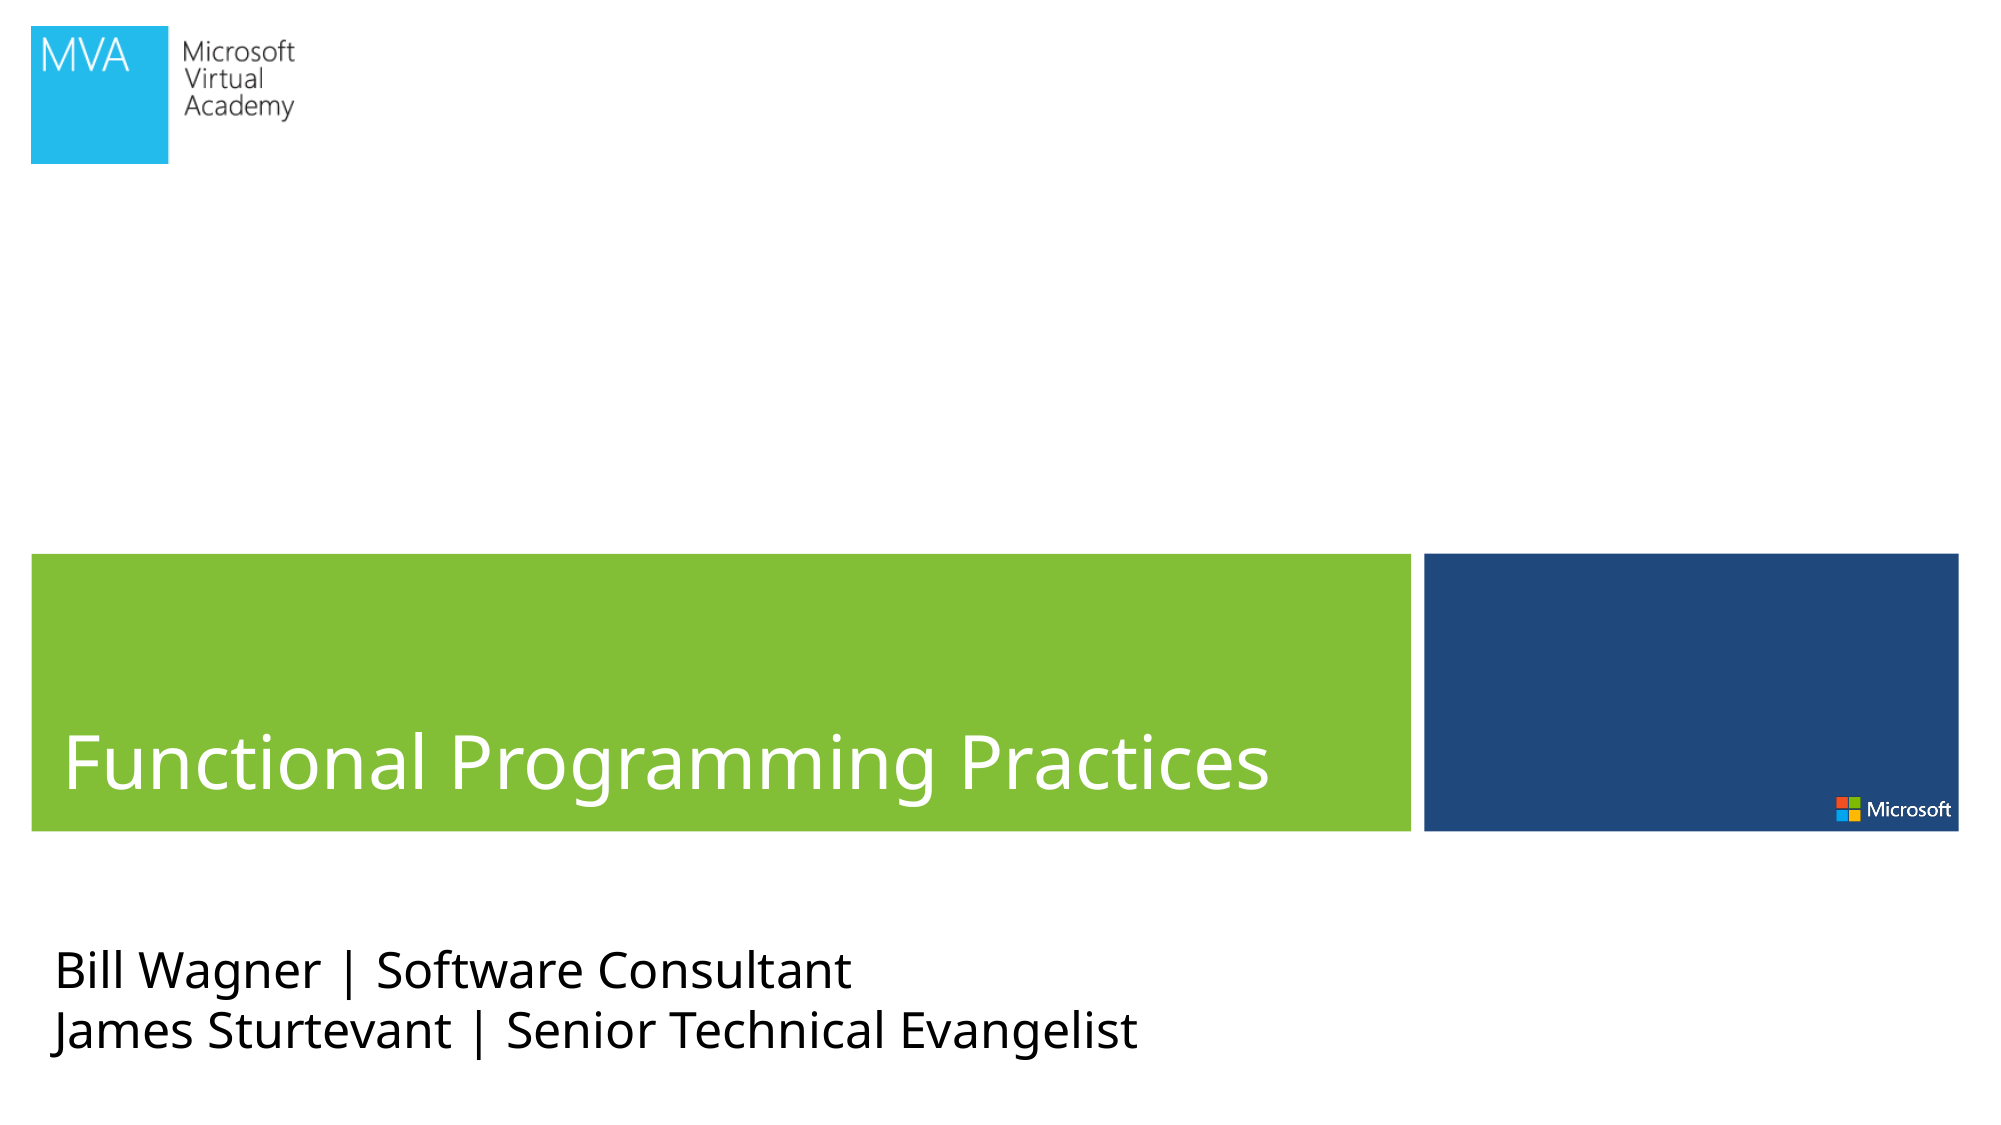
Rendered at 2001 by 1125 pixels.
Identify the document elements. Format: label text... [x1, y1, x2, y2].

picture [31, 26, 374, 164]
list Functional Programming Practices [47, 568, 1396, 813]
picture [1834, 790, 1956, 827]
subtitle Bill Wagner | Software Consultant James Sturtevant | Senior Technical Evangelist [31, 841, 1412, 1082]
